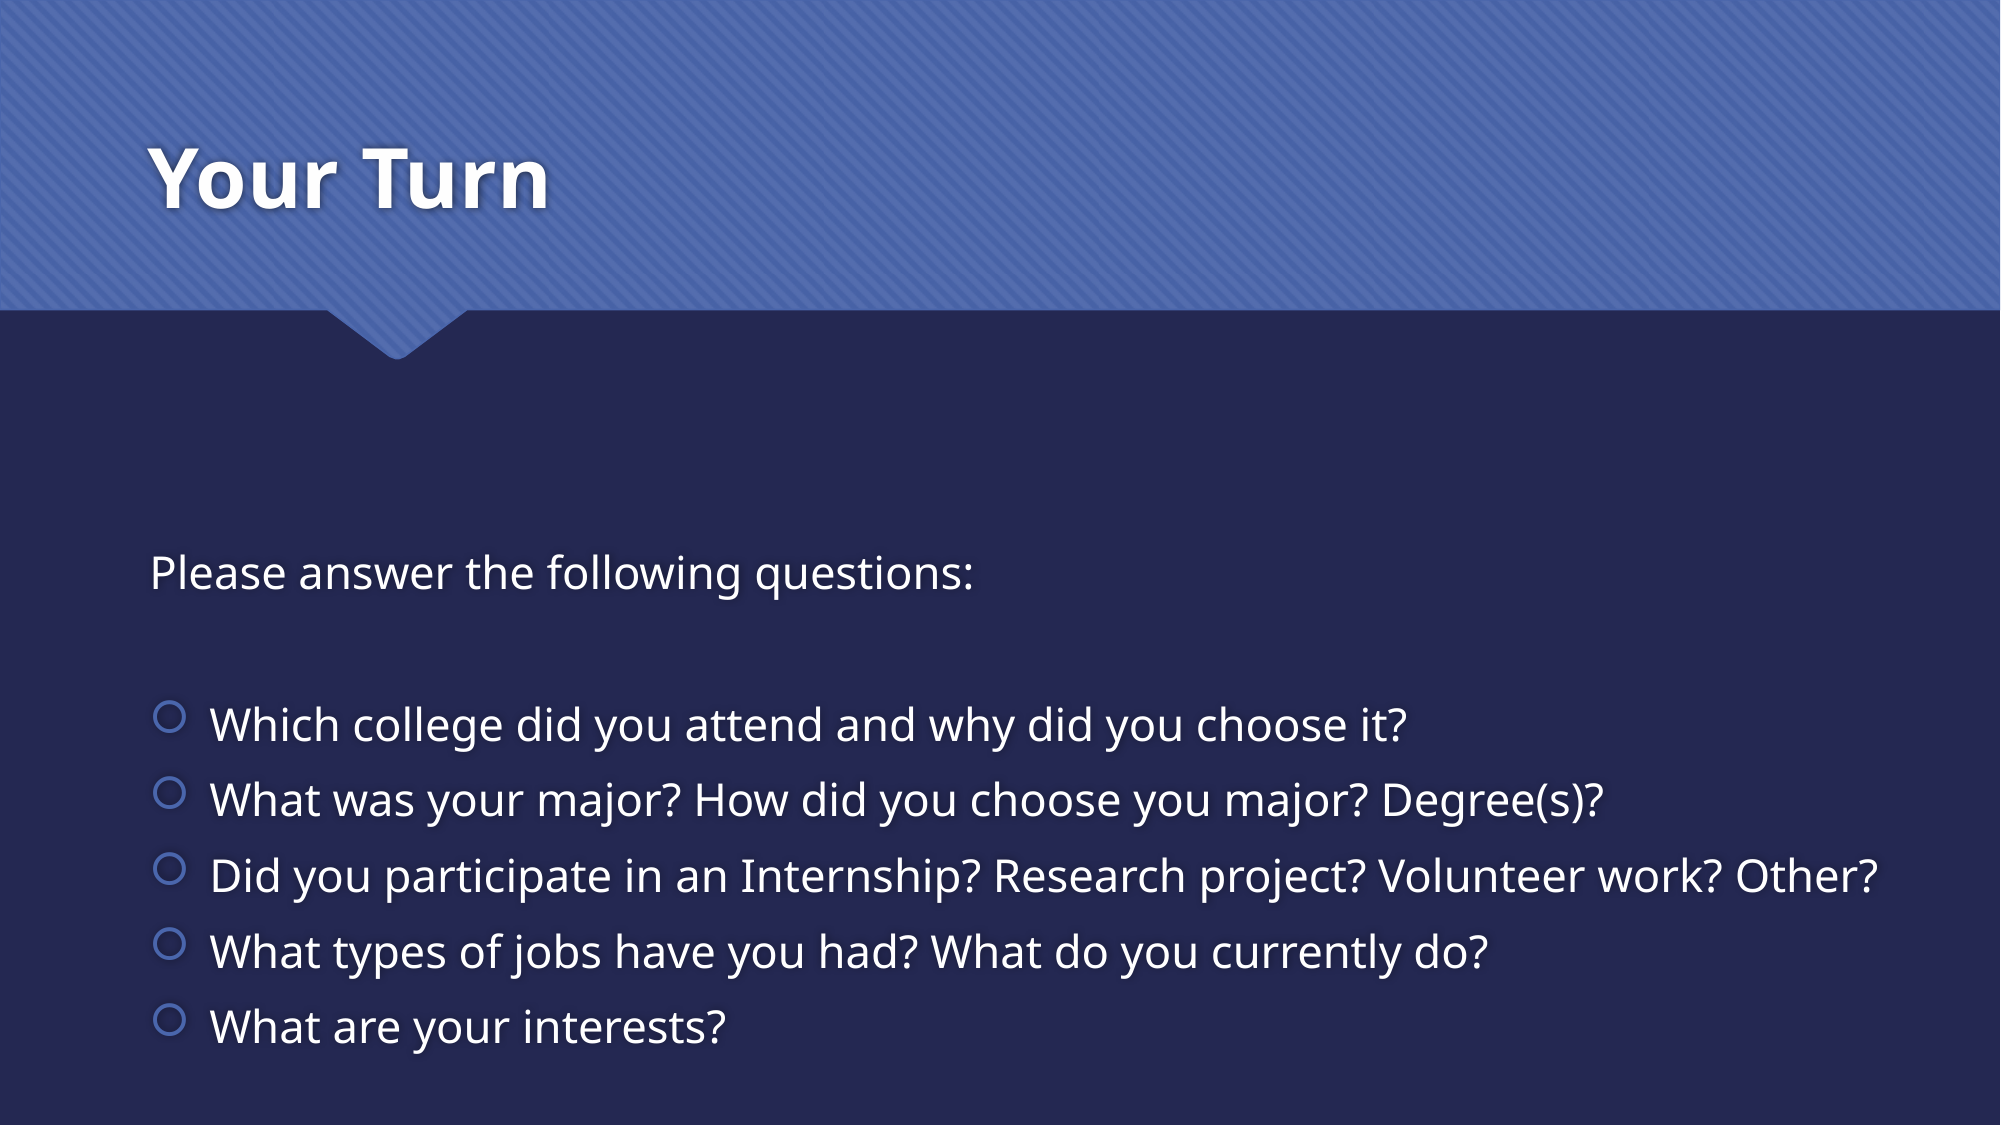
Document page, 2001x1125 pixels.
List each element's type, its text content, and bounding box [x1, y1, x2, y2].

title Your Turn [132, 73, 1868, 233]
list Please answer the following questions: Which college did you attend and why did you choose it? What was your major? How did you choose you major? Degree(s)? Did you participate in an Internship? Research project? Volunteer work? Other? What types of jobs have you had? What do you currently do? What are your interests? [134, 380, 1950, 1065]
